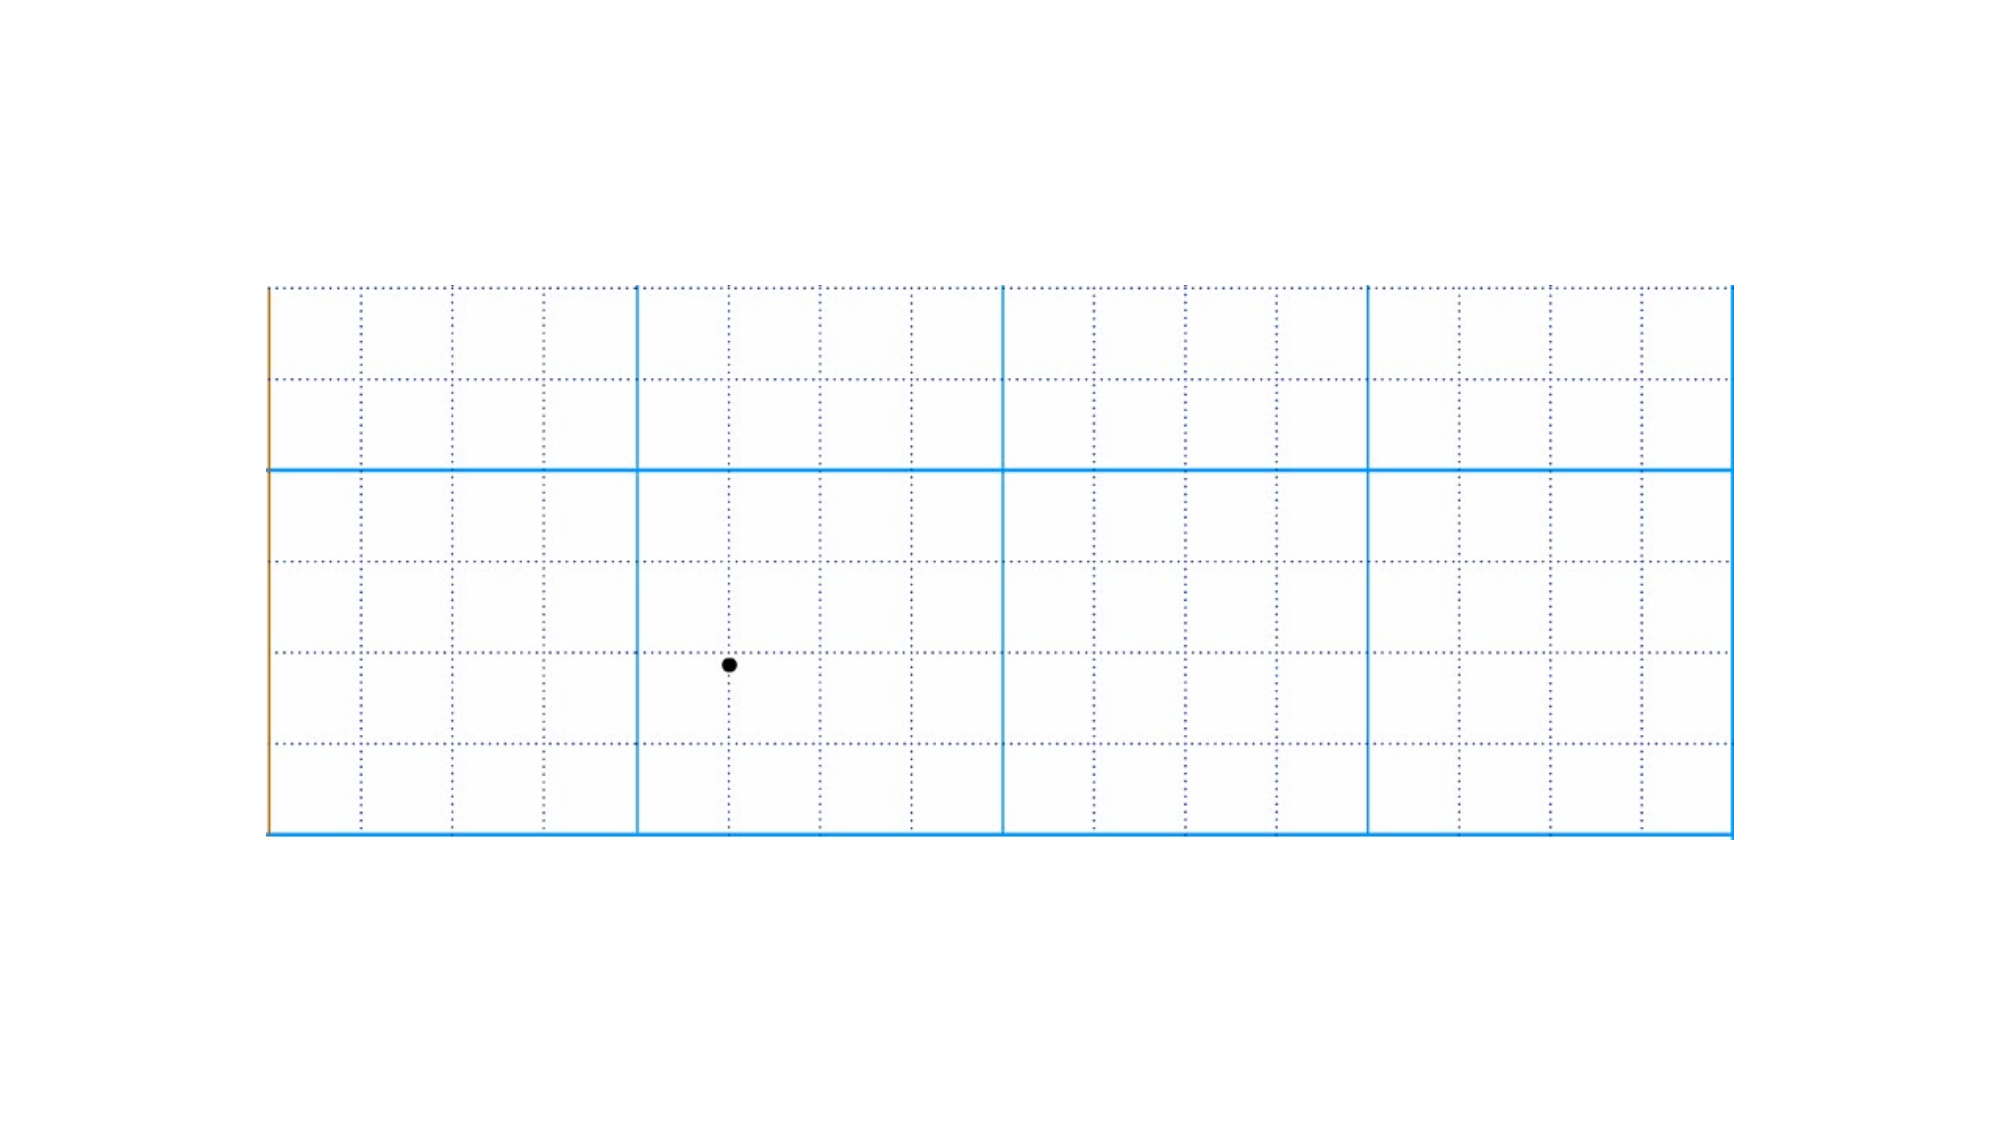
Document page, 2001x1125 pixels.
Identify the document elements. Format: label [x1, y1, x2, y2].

text_box [265, 284, 1735, 841]
